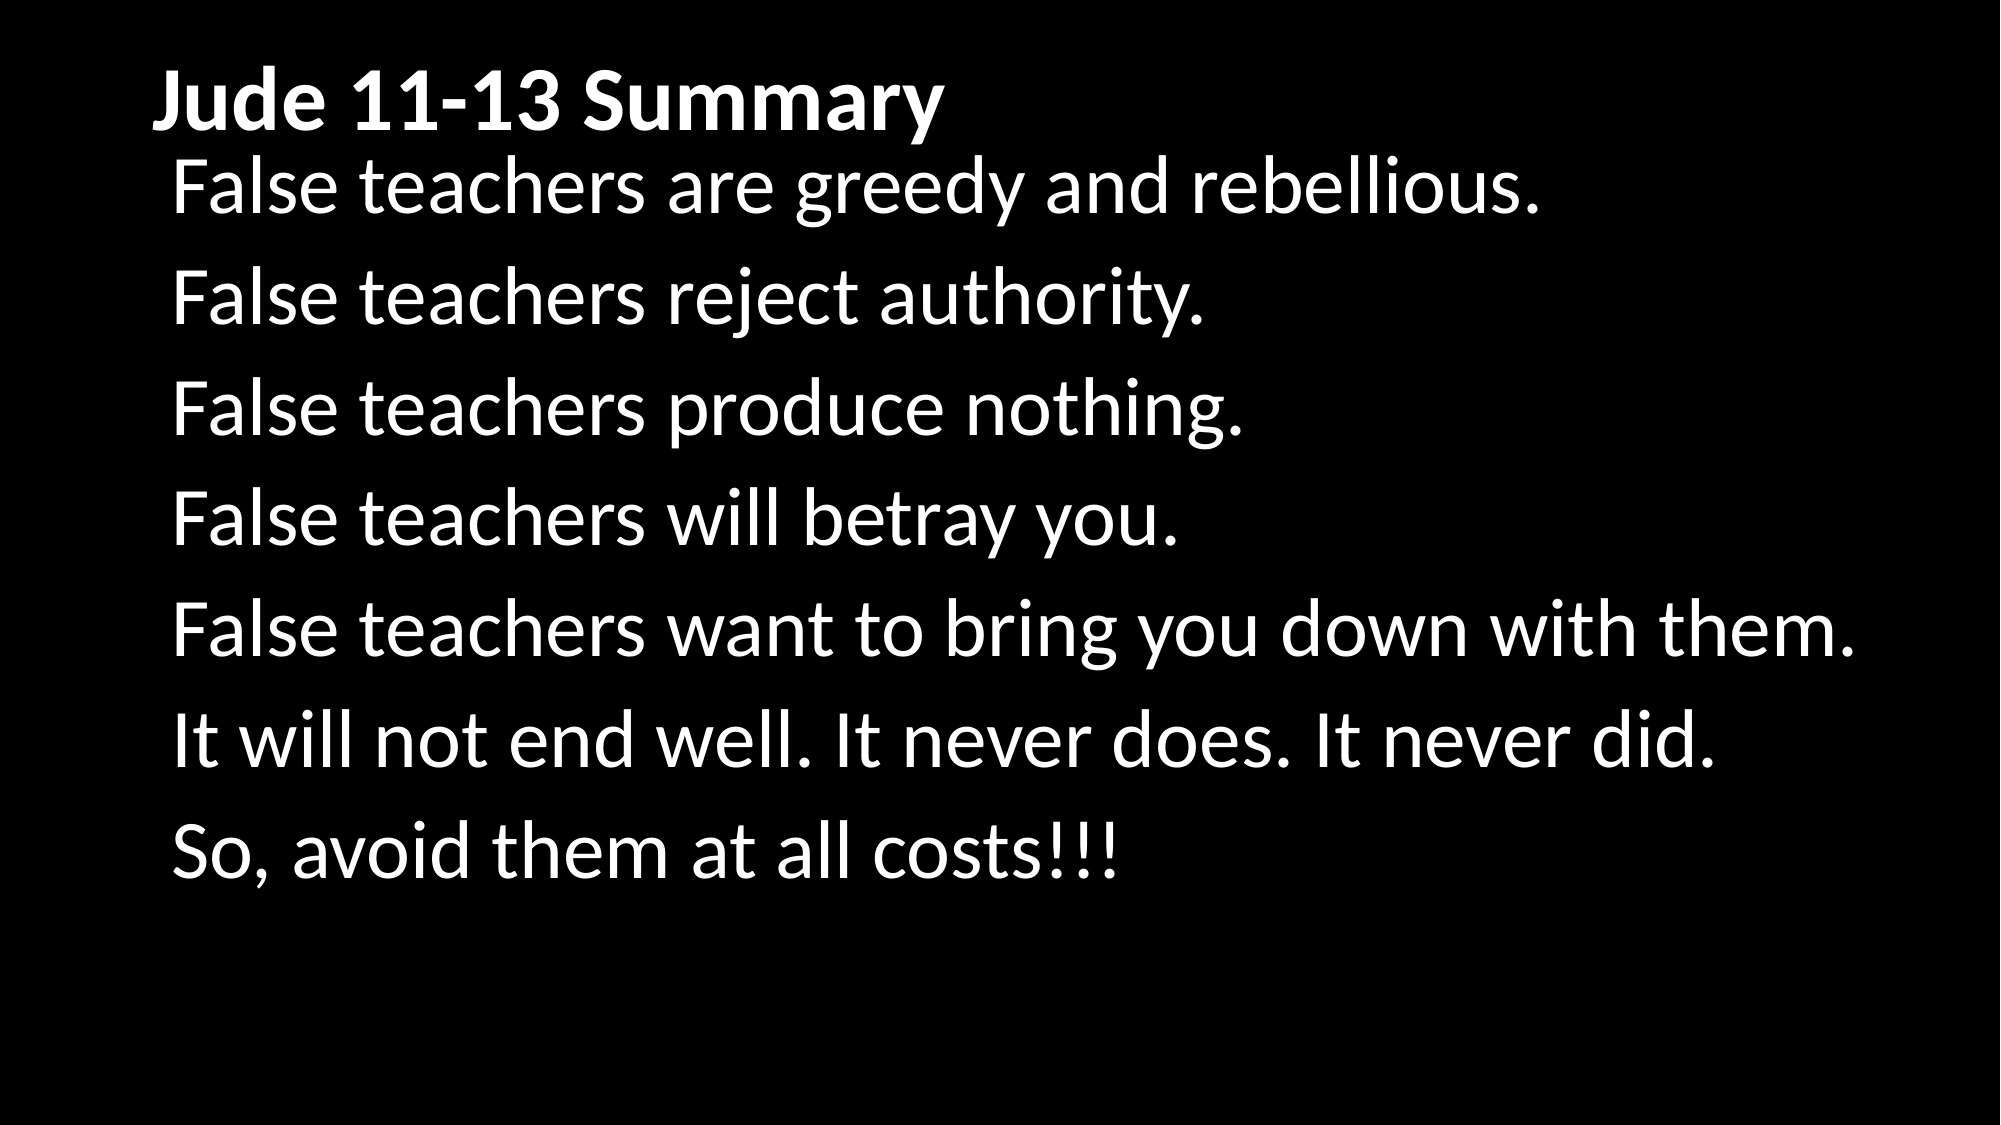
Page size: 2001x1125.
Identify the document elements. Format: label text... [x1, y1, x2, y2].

title Jude 11-13 Summary [137, 24, 1863, 133]
list False teachers are greedy and rebellious. False teachers reject authority. False teachers produce nothing. False teachers will betray you. False teachers want to bring you down with them. It will not end well. It never does. It never did. So, avoid them at all costs!!! [137, 133, 1985, 1076]
